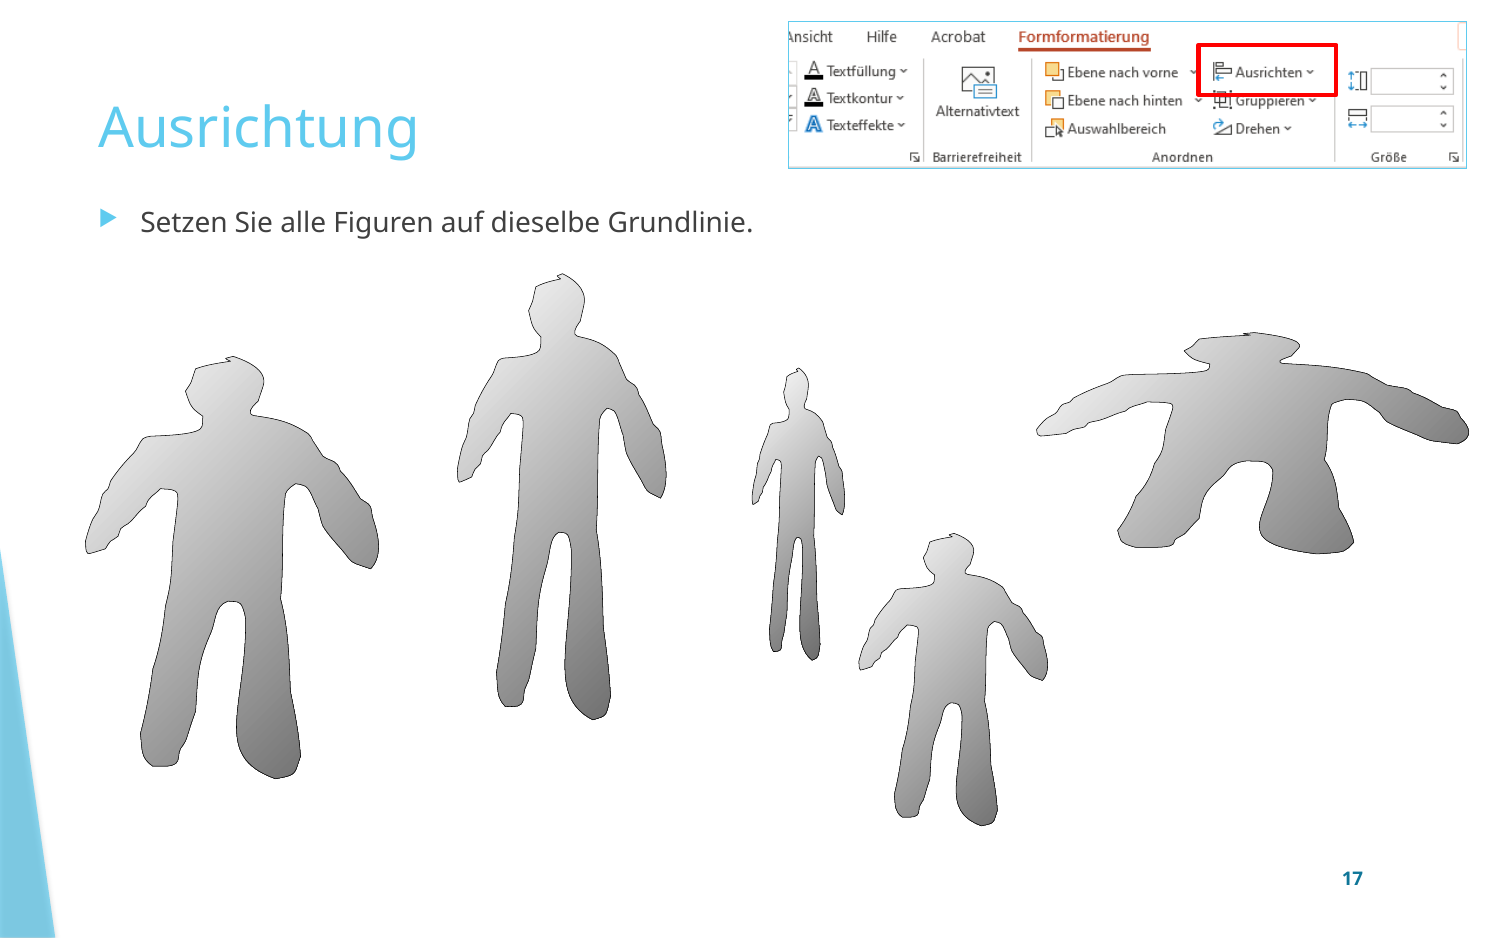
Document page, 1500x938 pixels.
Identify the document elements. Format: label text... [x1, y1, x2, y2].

text_box [858, 533, 1048, 826]
text_box [752, 367, 845, 661]
title Ausrichtung [83, 83, 784, 174]
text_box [788, 20, 1467, 170]
list Setzen Sie alle Figuren auf dieselbe Grundlinie. [83, 197, 1376, 826]
text_box [457, 273, 667, 720]
text_box [1036, 332, 1469, 554]
slide_number 17 [1294, 854, 1379, 905]
text_box [85, 356, 379, 779]
